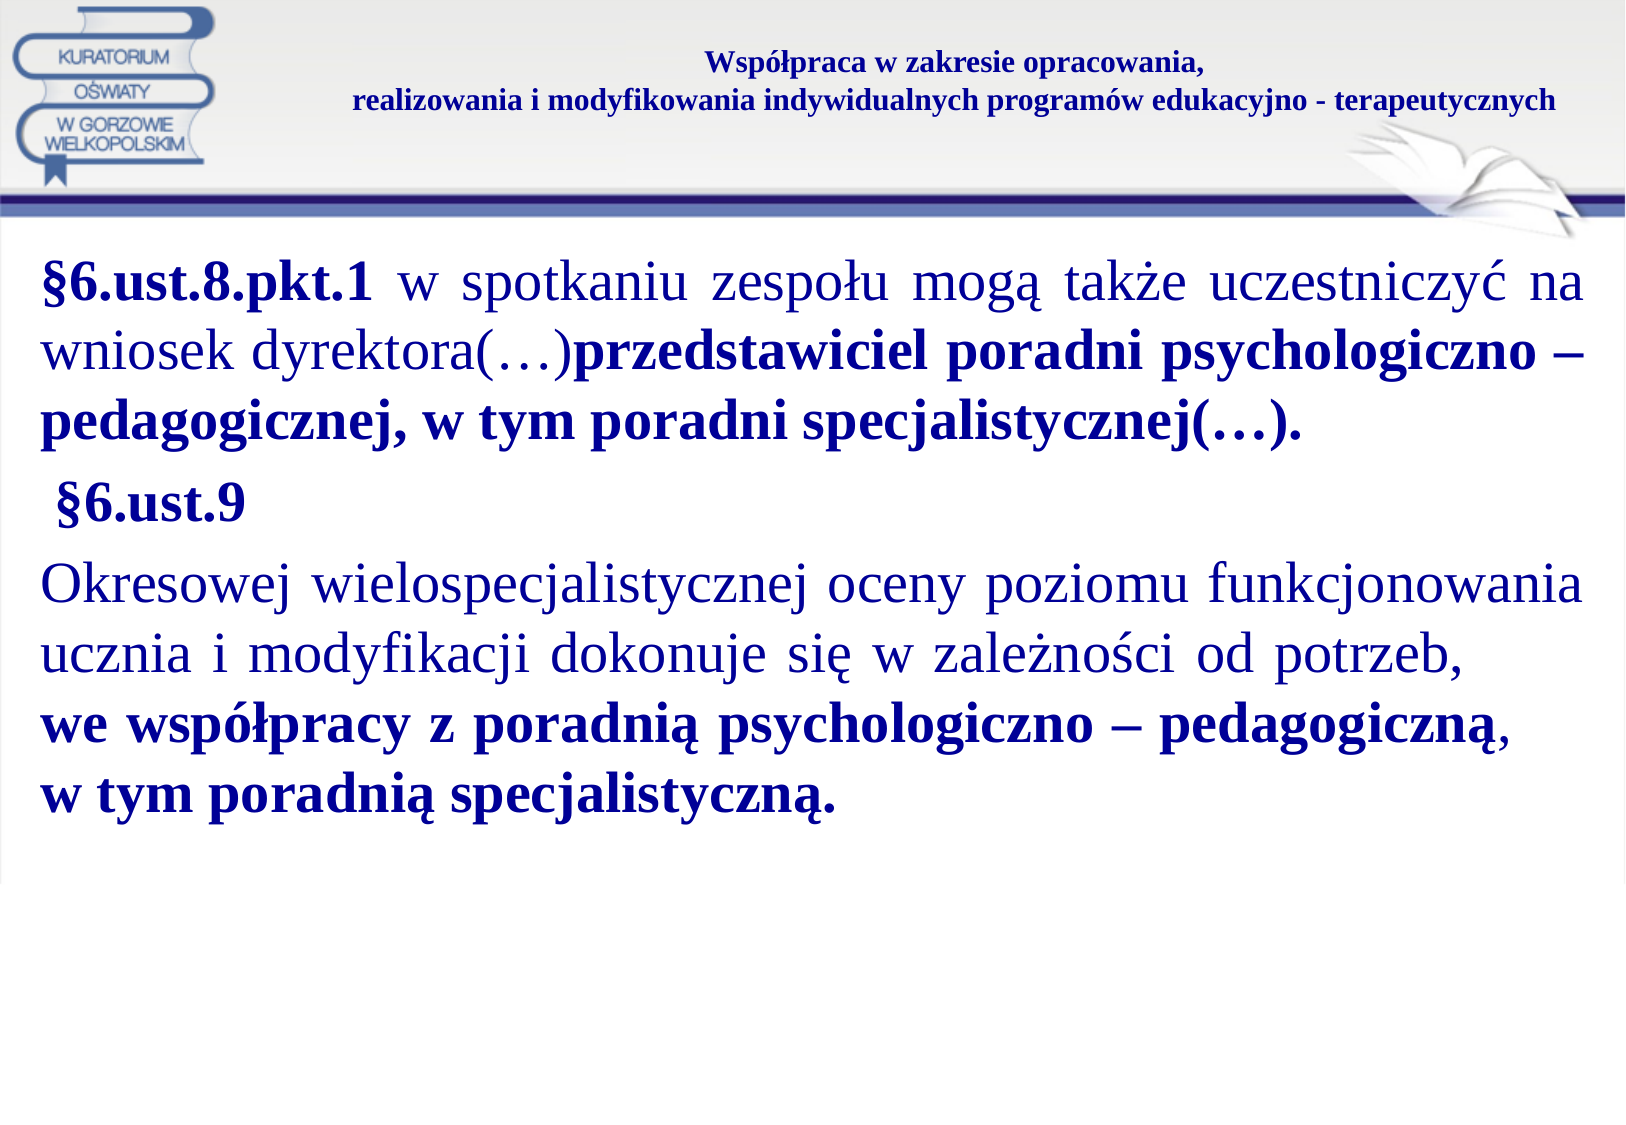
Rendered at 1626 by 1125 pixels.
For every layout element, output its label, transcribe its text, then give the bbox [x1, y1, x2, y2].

title Współpraca w zakresie opracowania, realizowania i modyfikowania indywidualnych programów edukacyjno - terapeutycznych [317, 23, 1600, 176]
list §6.ust.8.pkt.1 w spotkaniu zespołu mogą także uczestniczyć na wniosek dyrektora(…)przedstawiciel poradni psychologiczno – pedagogicznej, w tym poradni specjalistycznej(…). §6.ust.9 Okresowej wielospecjalistycznej oceny poziomu funkcjonowania ucznia i modyfikacji dokonuje się w zależności od potrzeb, we współpracy z poradnią psychologiczno – pedagogiczną, w tym poradnią specjalistyczną. [25, 234, 1600, 938]
picture [0, 0, 1626, 1125]
